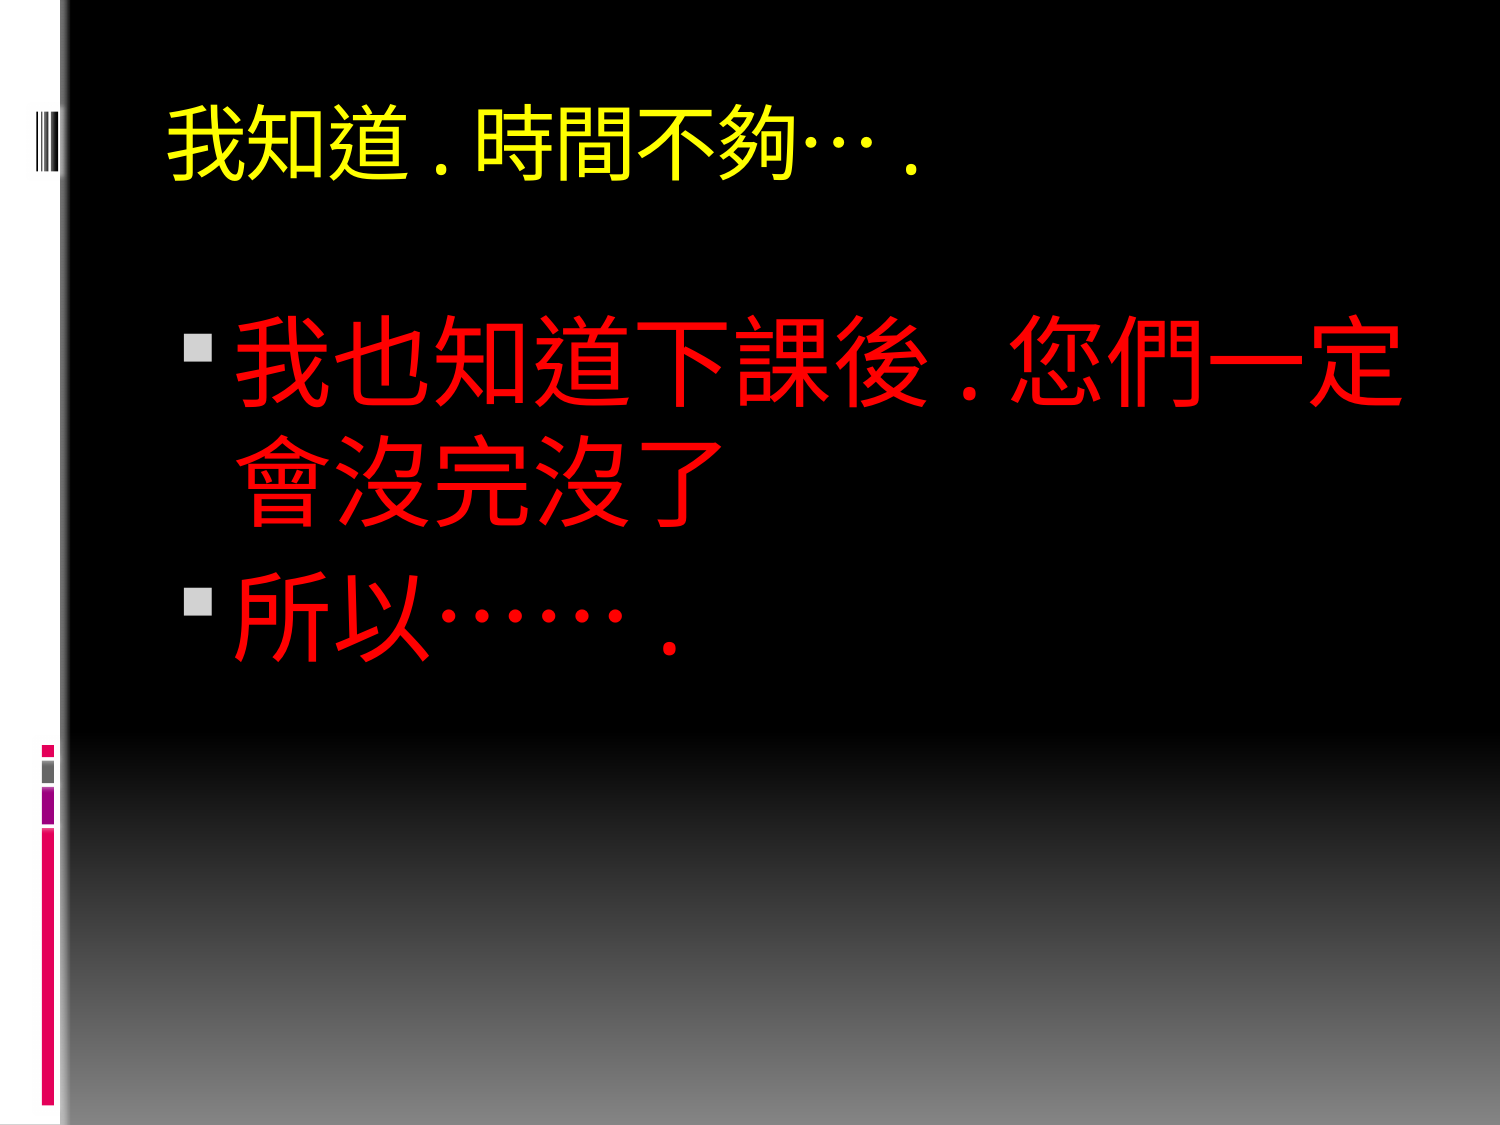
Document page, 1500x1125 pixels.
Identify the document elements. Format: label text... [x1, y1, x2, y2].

title 我知道.時間不夠…. [150, 83, 1425, 234]
list 我也知道下課後.您們一定會沒完沒了 所以……. [150, 292, 1425, 1043]
